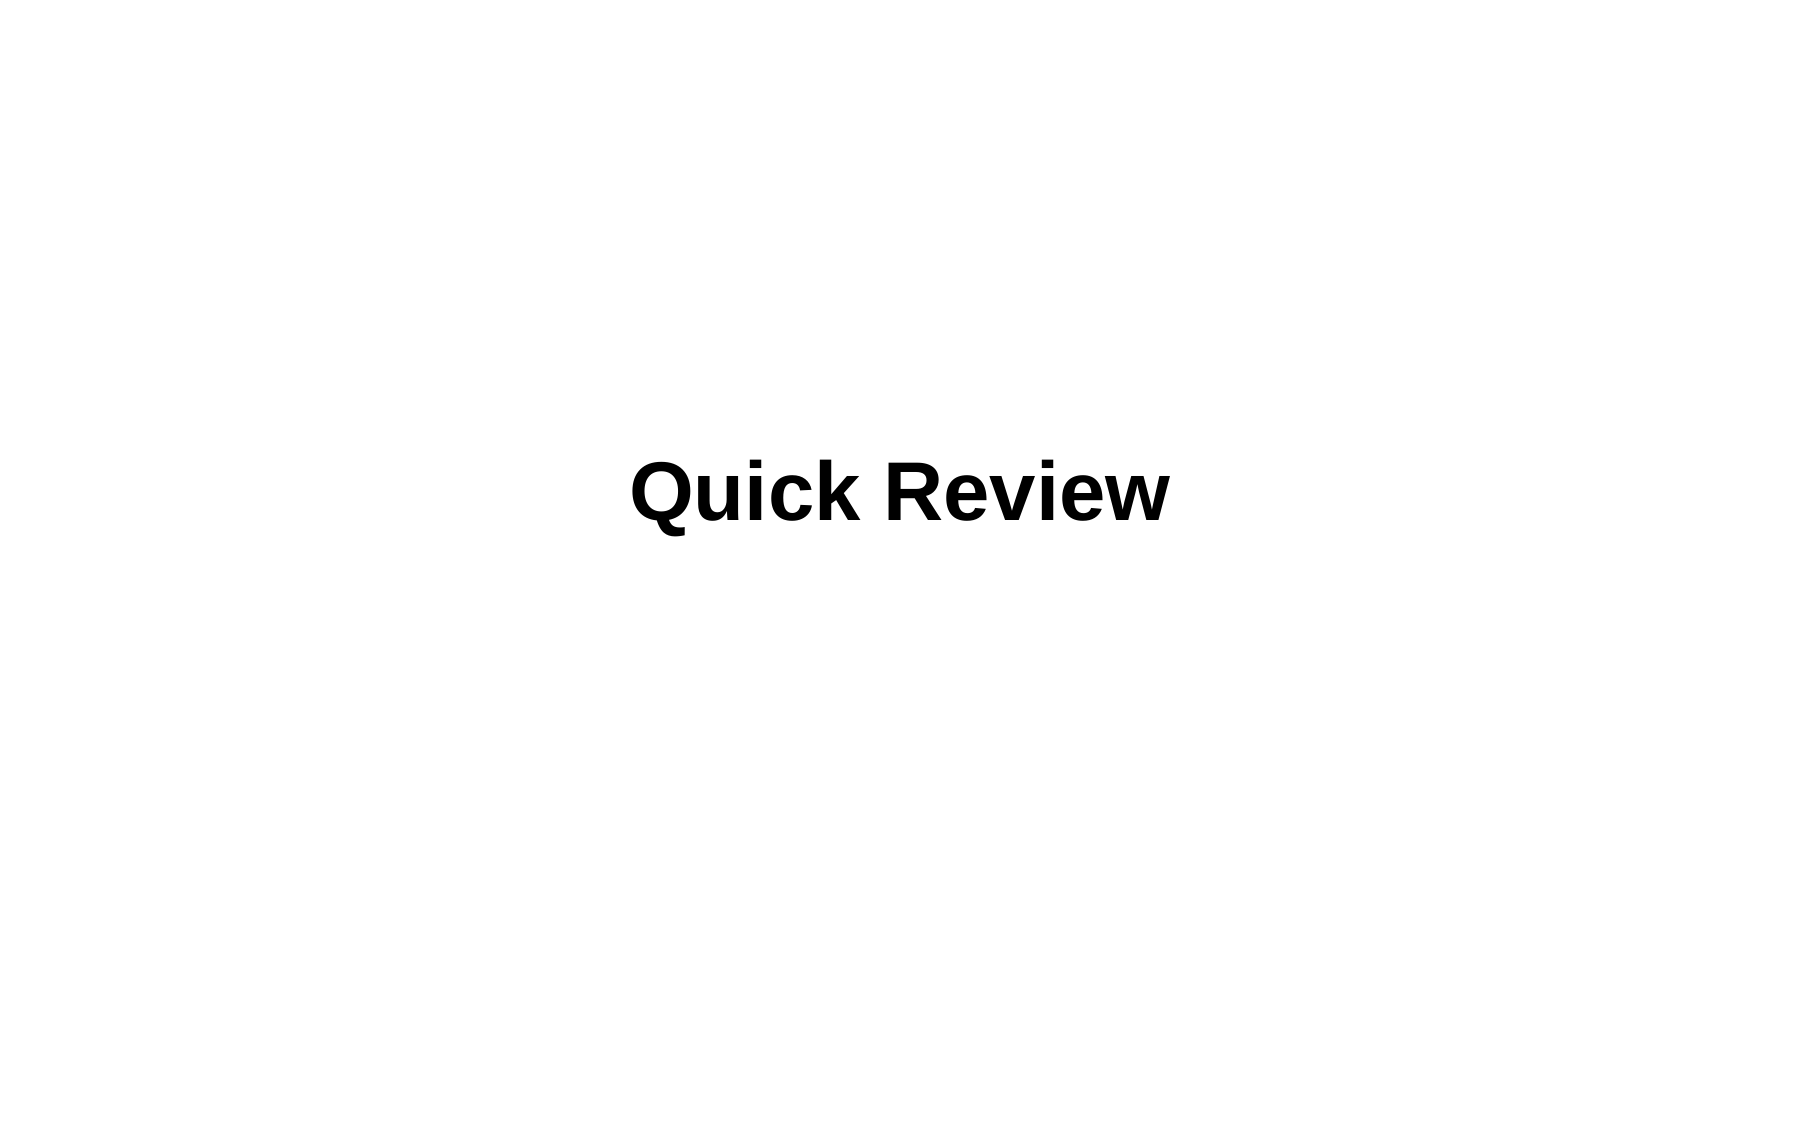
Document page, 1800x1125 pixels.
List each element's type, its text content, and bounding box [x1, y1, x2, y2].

text_box Quick Review [149, 362, 1650, 613]
